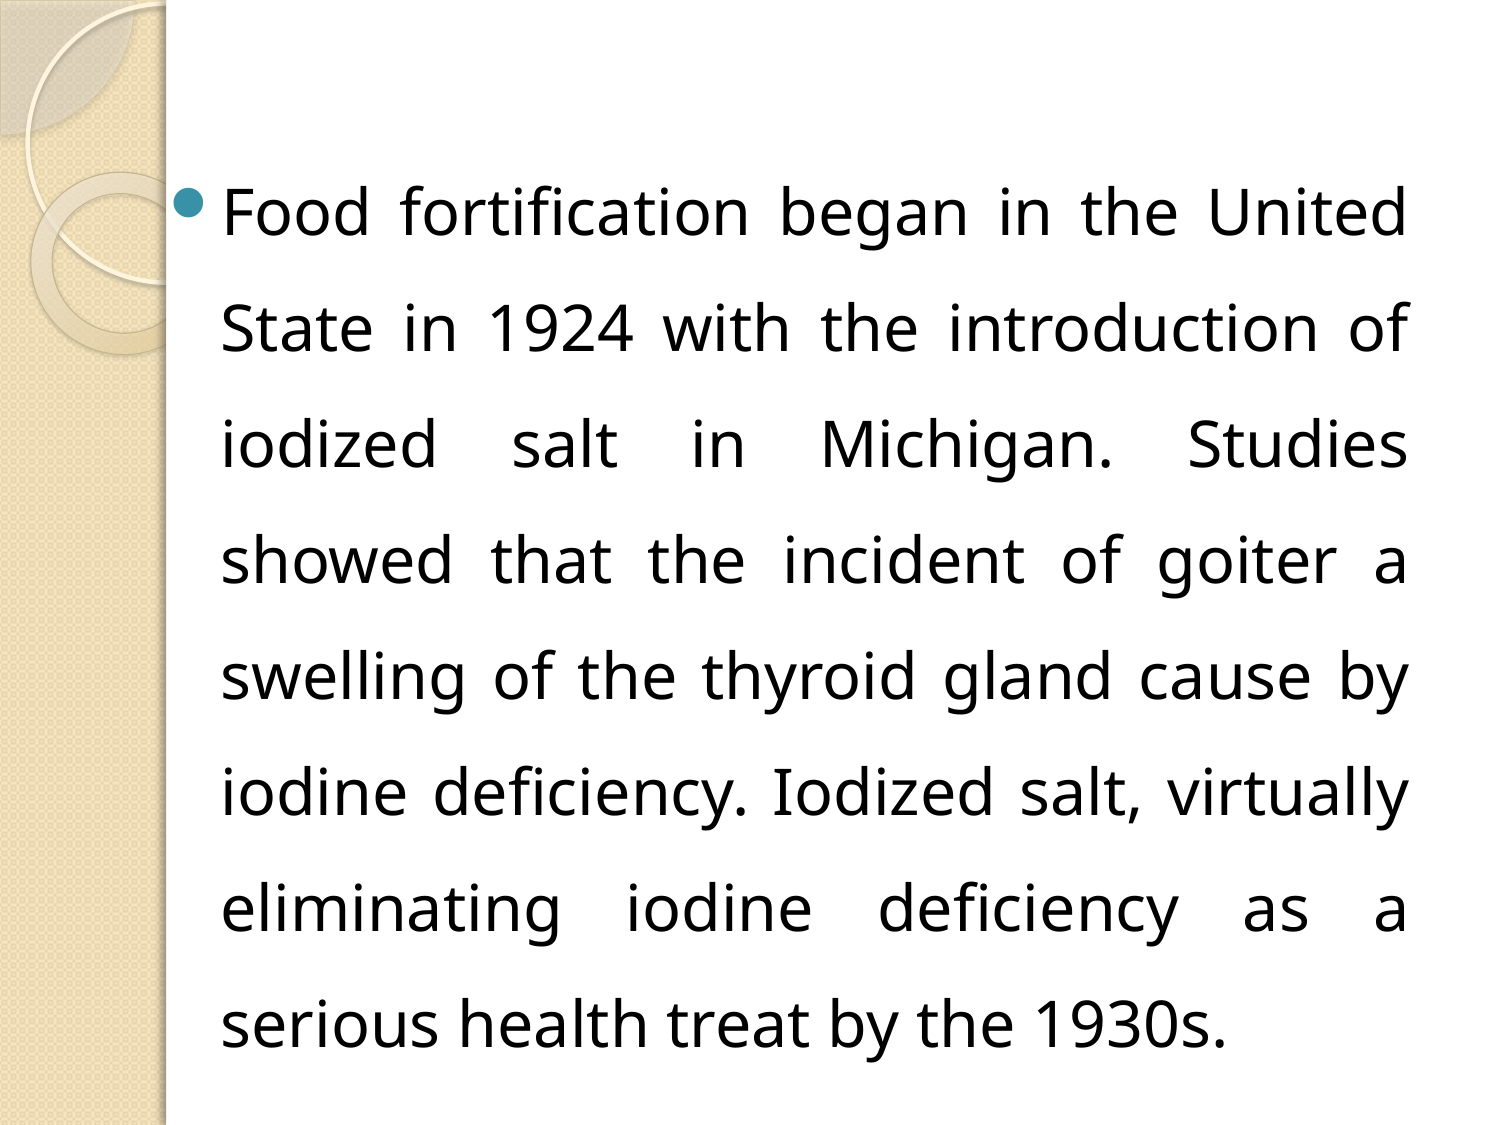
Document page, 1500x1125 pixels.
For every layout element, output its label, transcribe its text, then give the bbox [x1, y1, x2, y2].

list Food fortification began in the United State in 1924 with the introduction of iodized salt in Michigan. Studies showed that the incident of goiter a swelling of the thyroid gland cause by iodine deficiency. Iodized salt, virtually eliminating iodine deficiency as a serious health treat by the 1930s. [150, 125, 1425, 1081]
